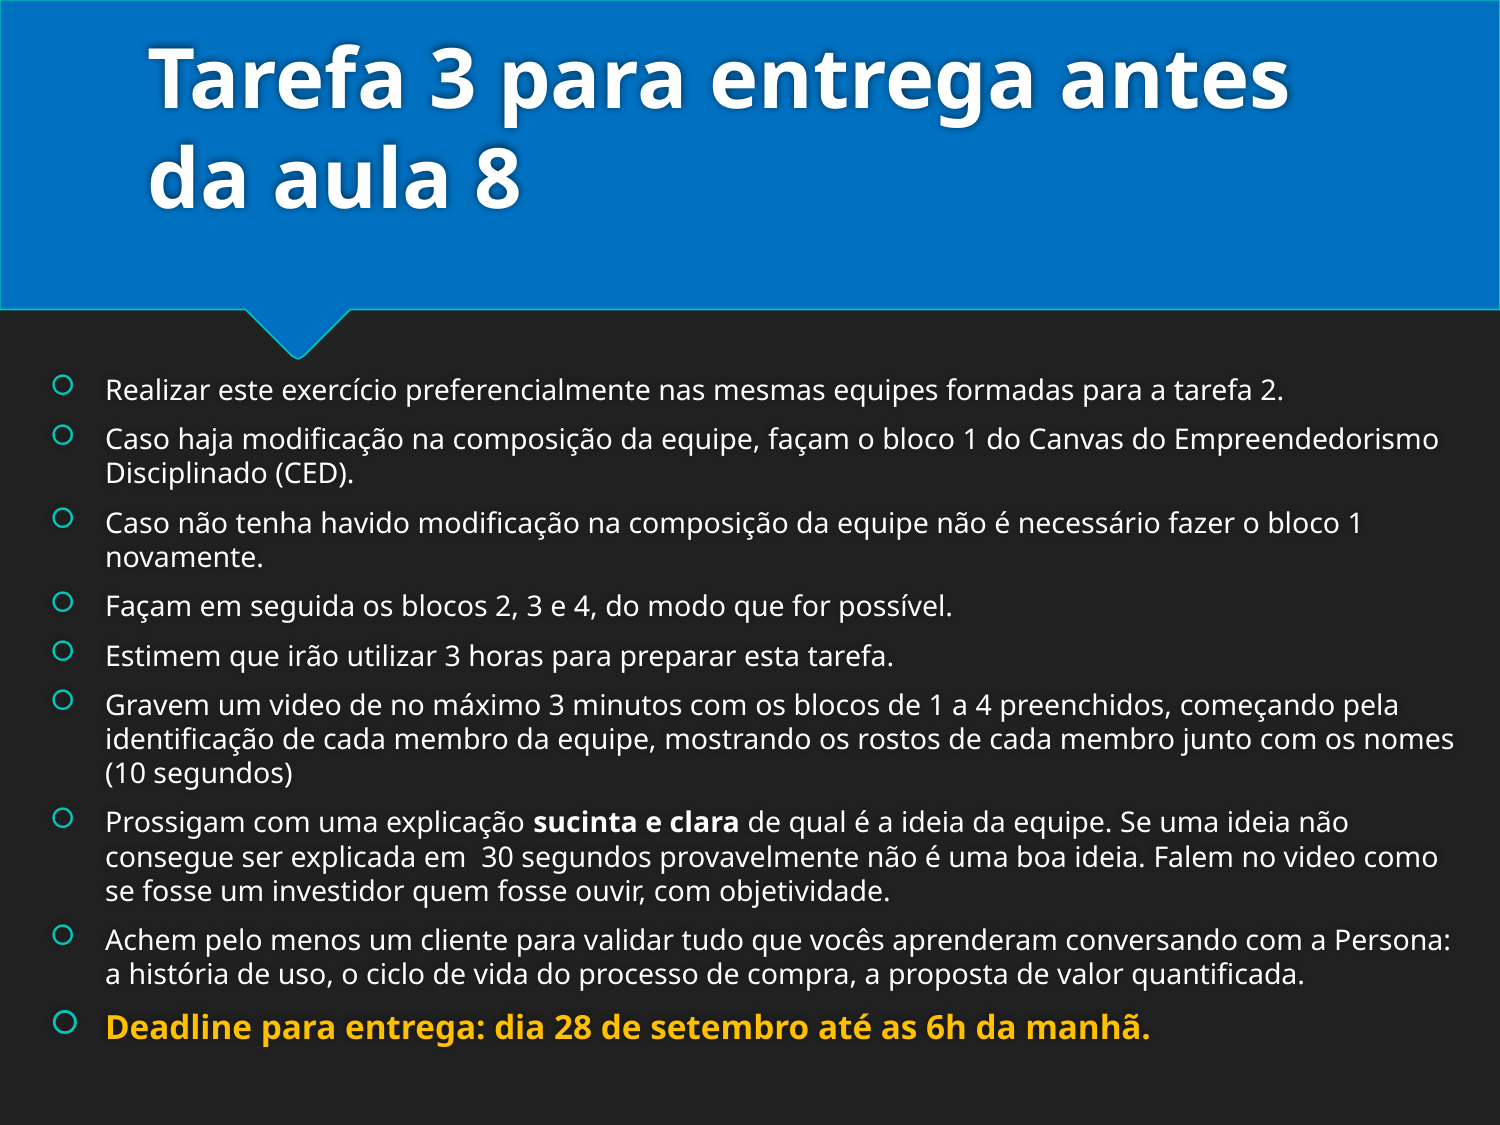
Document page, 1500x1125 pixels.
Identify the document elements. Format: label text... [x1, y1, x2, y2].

title Tarefa 3 para entrega antes da aula 8 [132, 73, 1368, 233]
list Realizar este exercício preferencialmente nas mesmas equipes formadas para a tarefa 2. Caso haja modificação na composição da equipe, façam o bloco 1 do Canvas do Empreendedorismo Disciplinado (CED). Caso não tenha havido modificação na composição da equipe não é necessário fazer o bloco 1 novamente. Façam em seguida os blocos 2, 3 e 4, do modo que for possível. Estimem que irão utilizar 3 horas para preparar esta tarefa. Gravem um video de no máximo 3 minutos com os blocos de 1 a 4 preenchidos, começando pela identificação de cada membro da equipe, mostrando os rostos de cada membro junto com os nomes (10 segundos) Prossigam com uma explicação sucinta e clara de qual é a ideia da equipe. Se uma ideia não consegue ser explicada em 30 segundos provavelmente não é uma boa ideia. Falem no video como se fosse um investidor quem fosse ouvir, com objetividade. Achem pelo menos um cliente para validar tudo que vocês aprenderam conversando com a Persona: a história de uso, o ciclo de vida do processo de compra, a proposta de valor quantificada. Deadline para entrega: dia 28 de setembro até as 6h da manhã. [35, 364, 1477, 1067]
